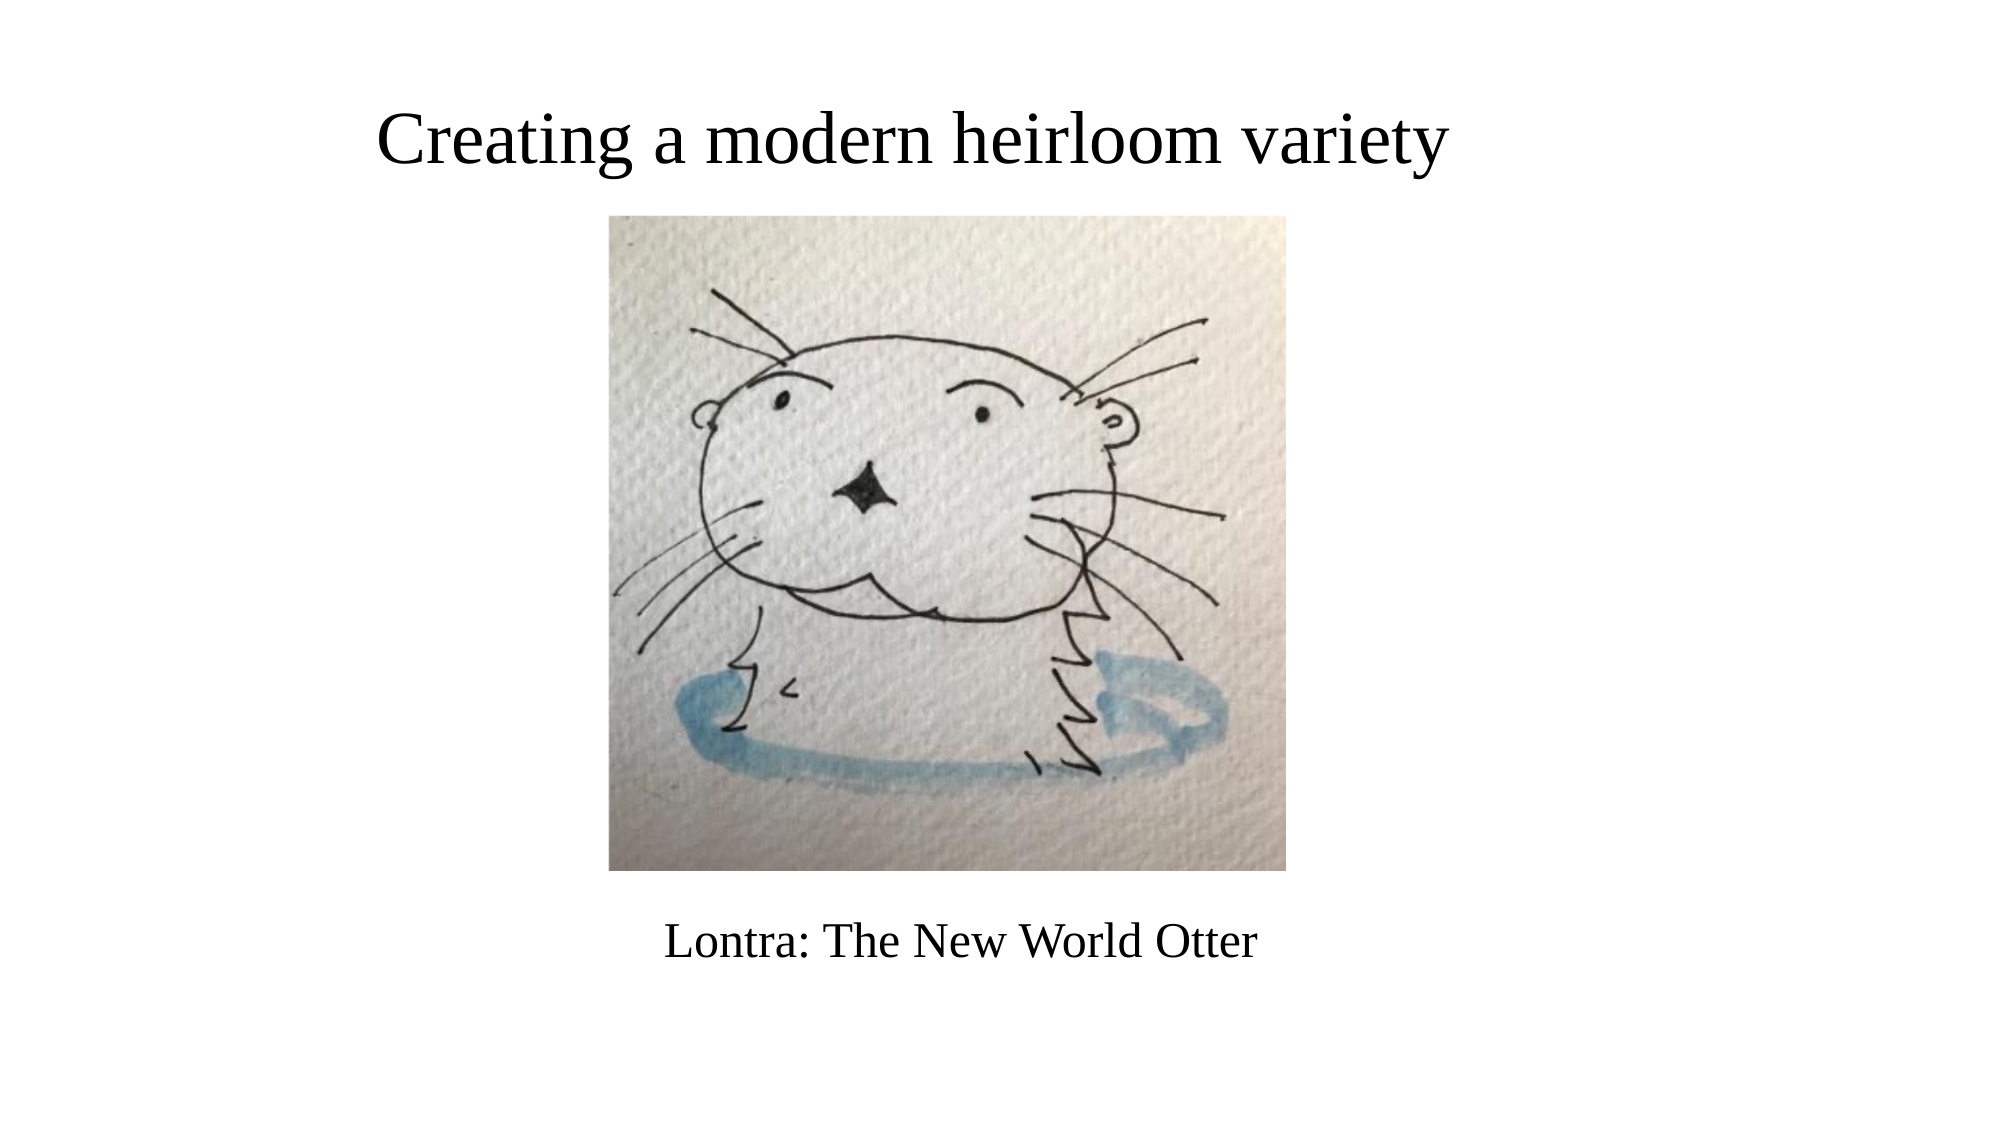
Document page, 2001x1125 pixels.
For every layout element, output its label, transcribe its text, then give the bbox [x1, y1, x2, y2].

text_box Creating a modern heirloom variety [361, 80, 1638, 186]
text_box Lontra: The New World Otter [649, 900, 1302, 975]
picture [610, 196, 1286, 890]
